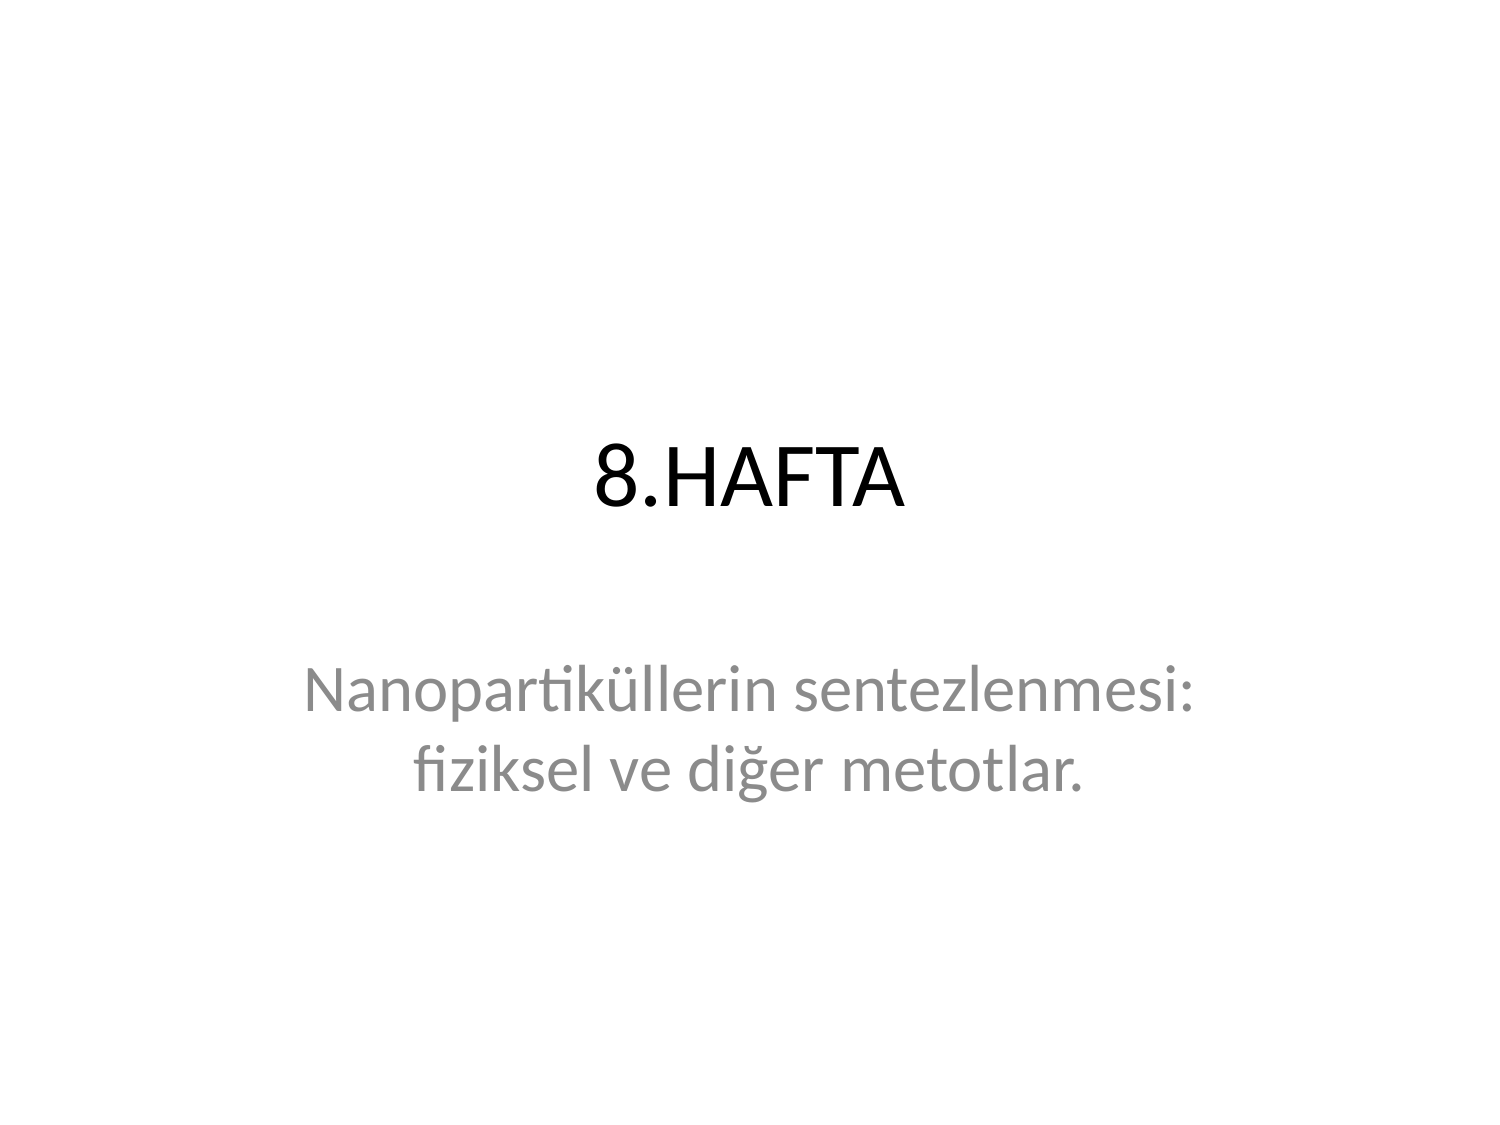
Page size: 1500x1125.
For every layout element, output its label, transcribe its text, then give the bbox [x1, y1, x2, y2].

title 8.HAFTA [112, 349, 1388, 591]
subtitle Nanopartiküllerin sentezlenmesi: fiziksel ve diğer metotlar. [225, 637, 1275, 925]
